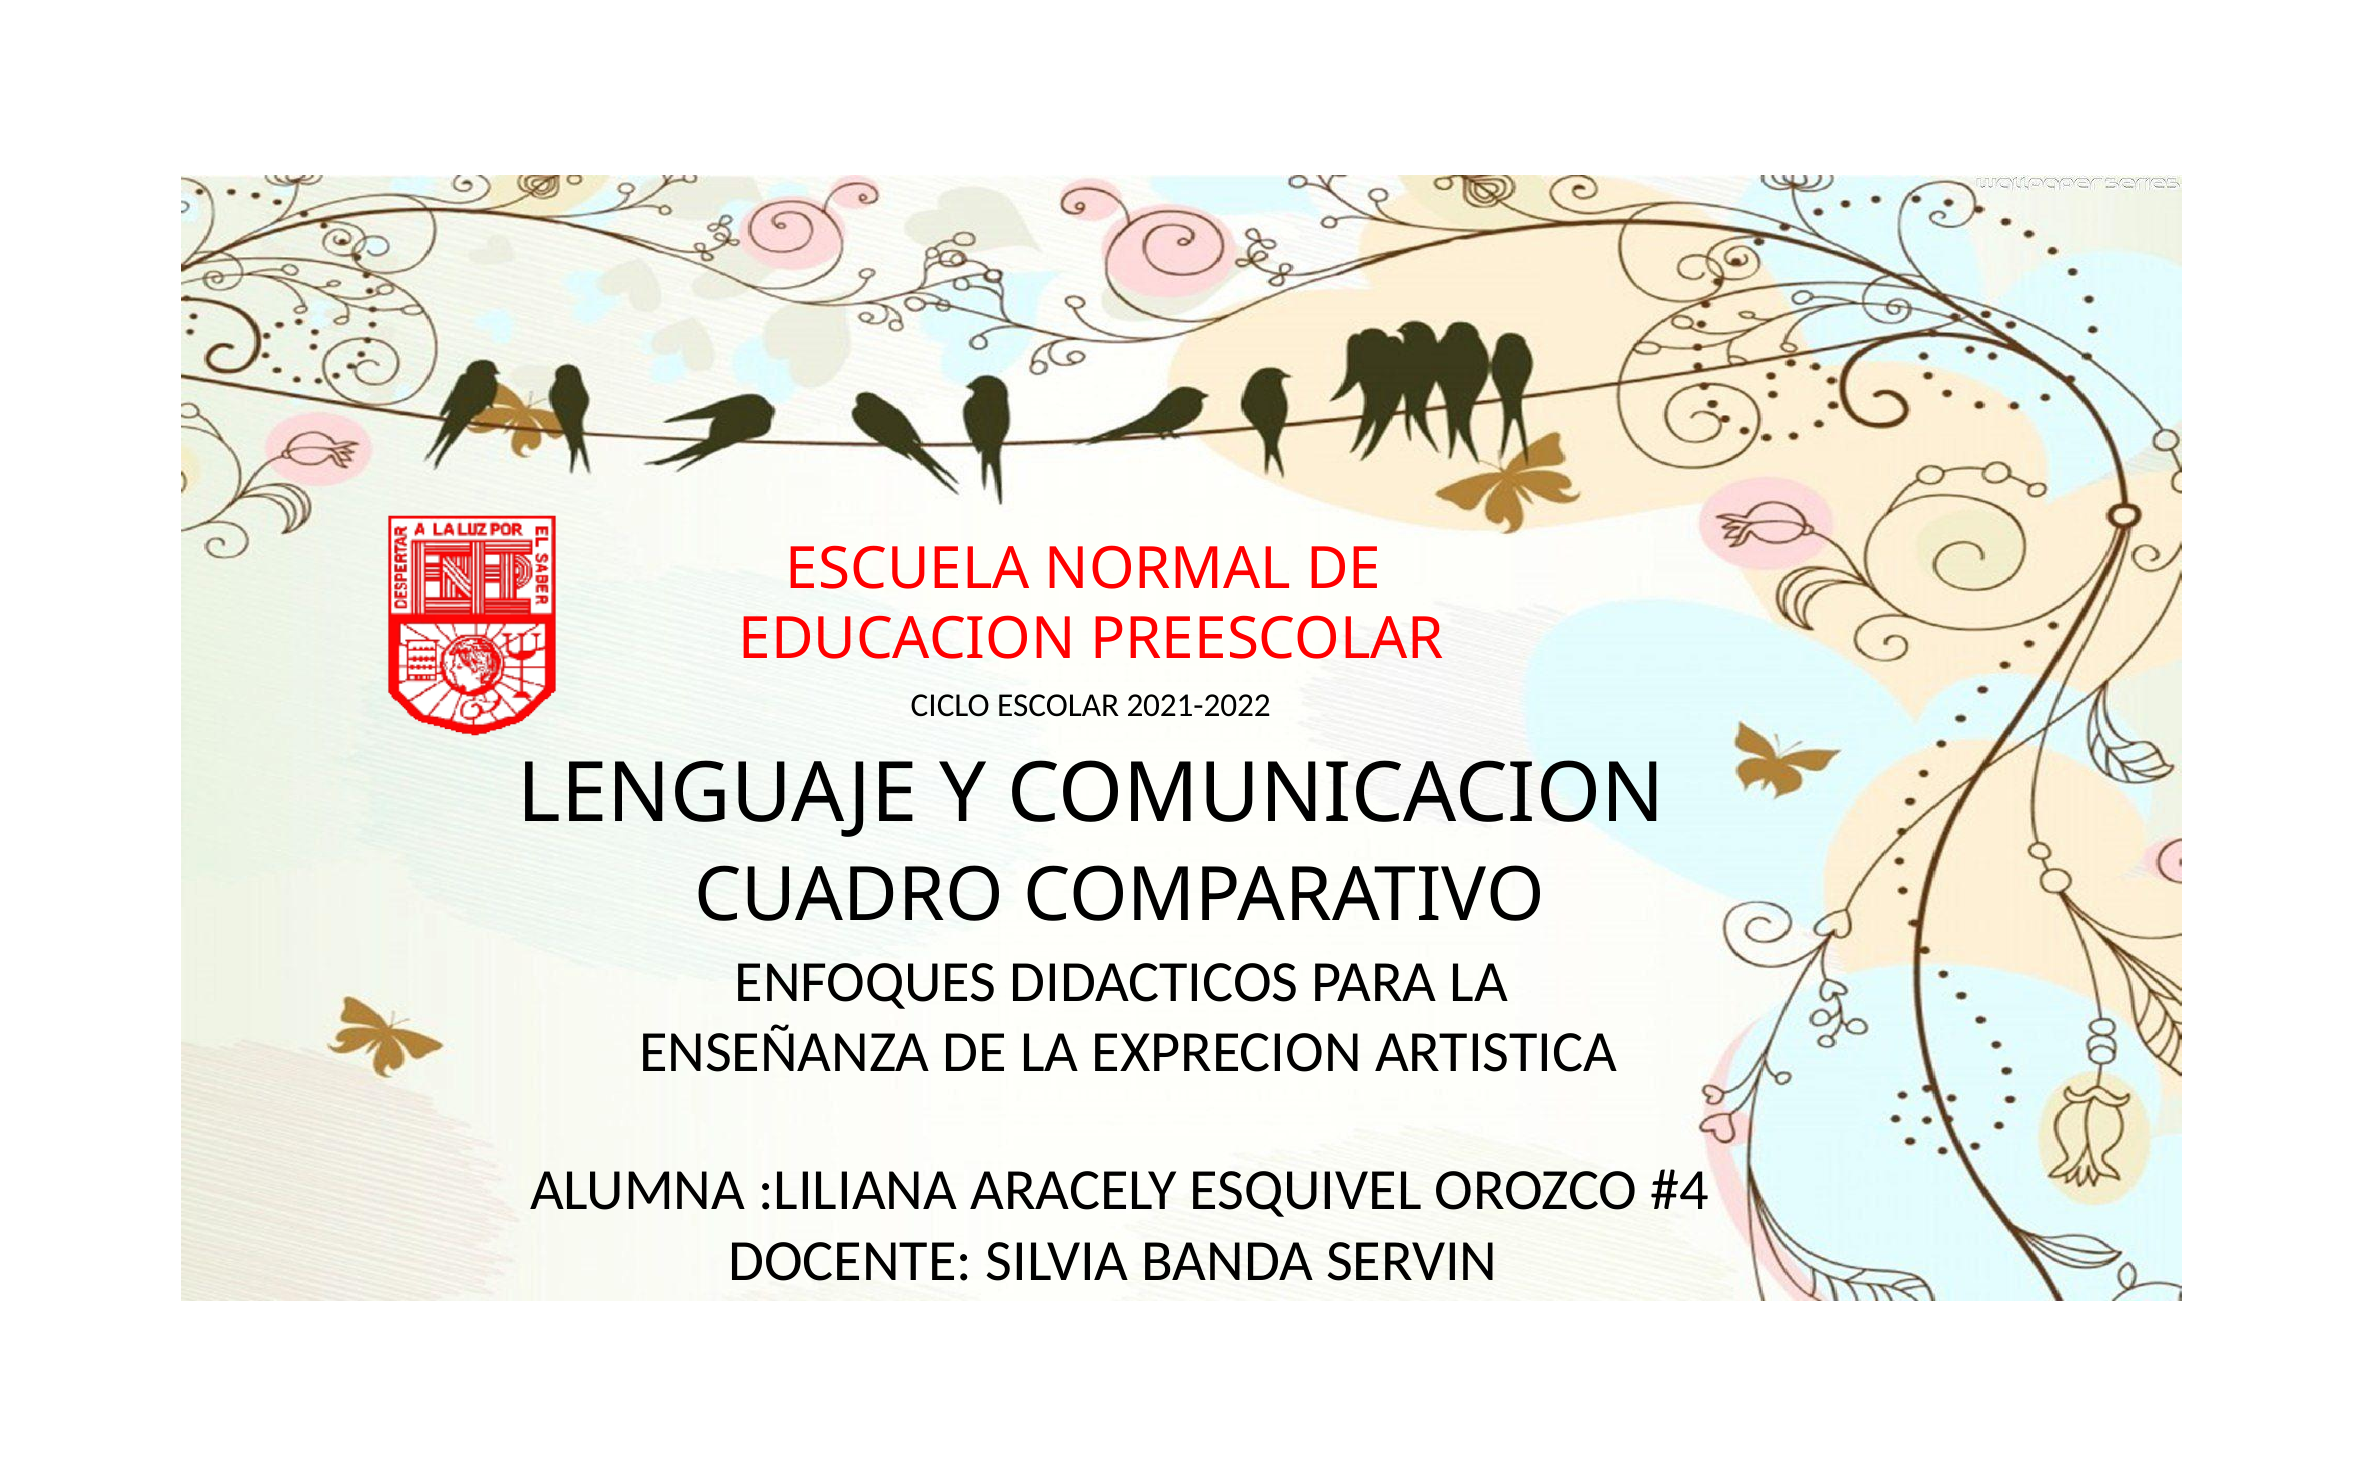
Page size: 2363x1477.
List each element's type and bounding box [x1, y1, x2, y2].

picture [181, 175, 2182, 1301]
